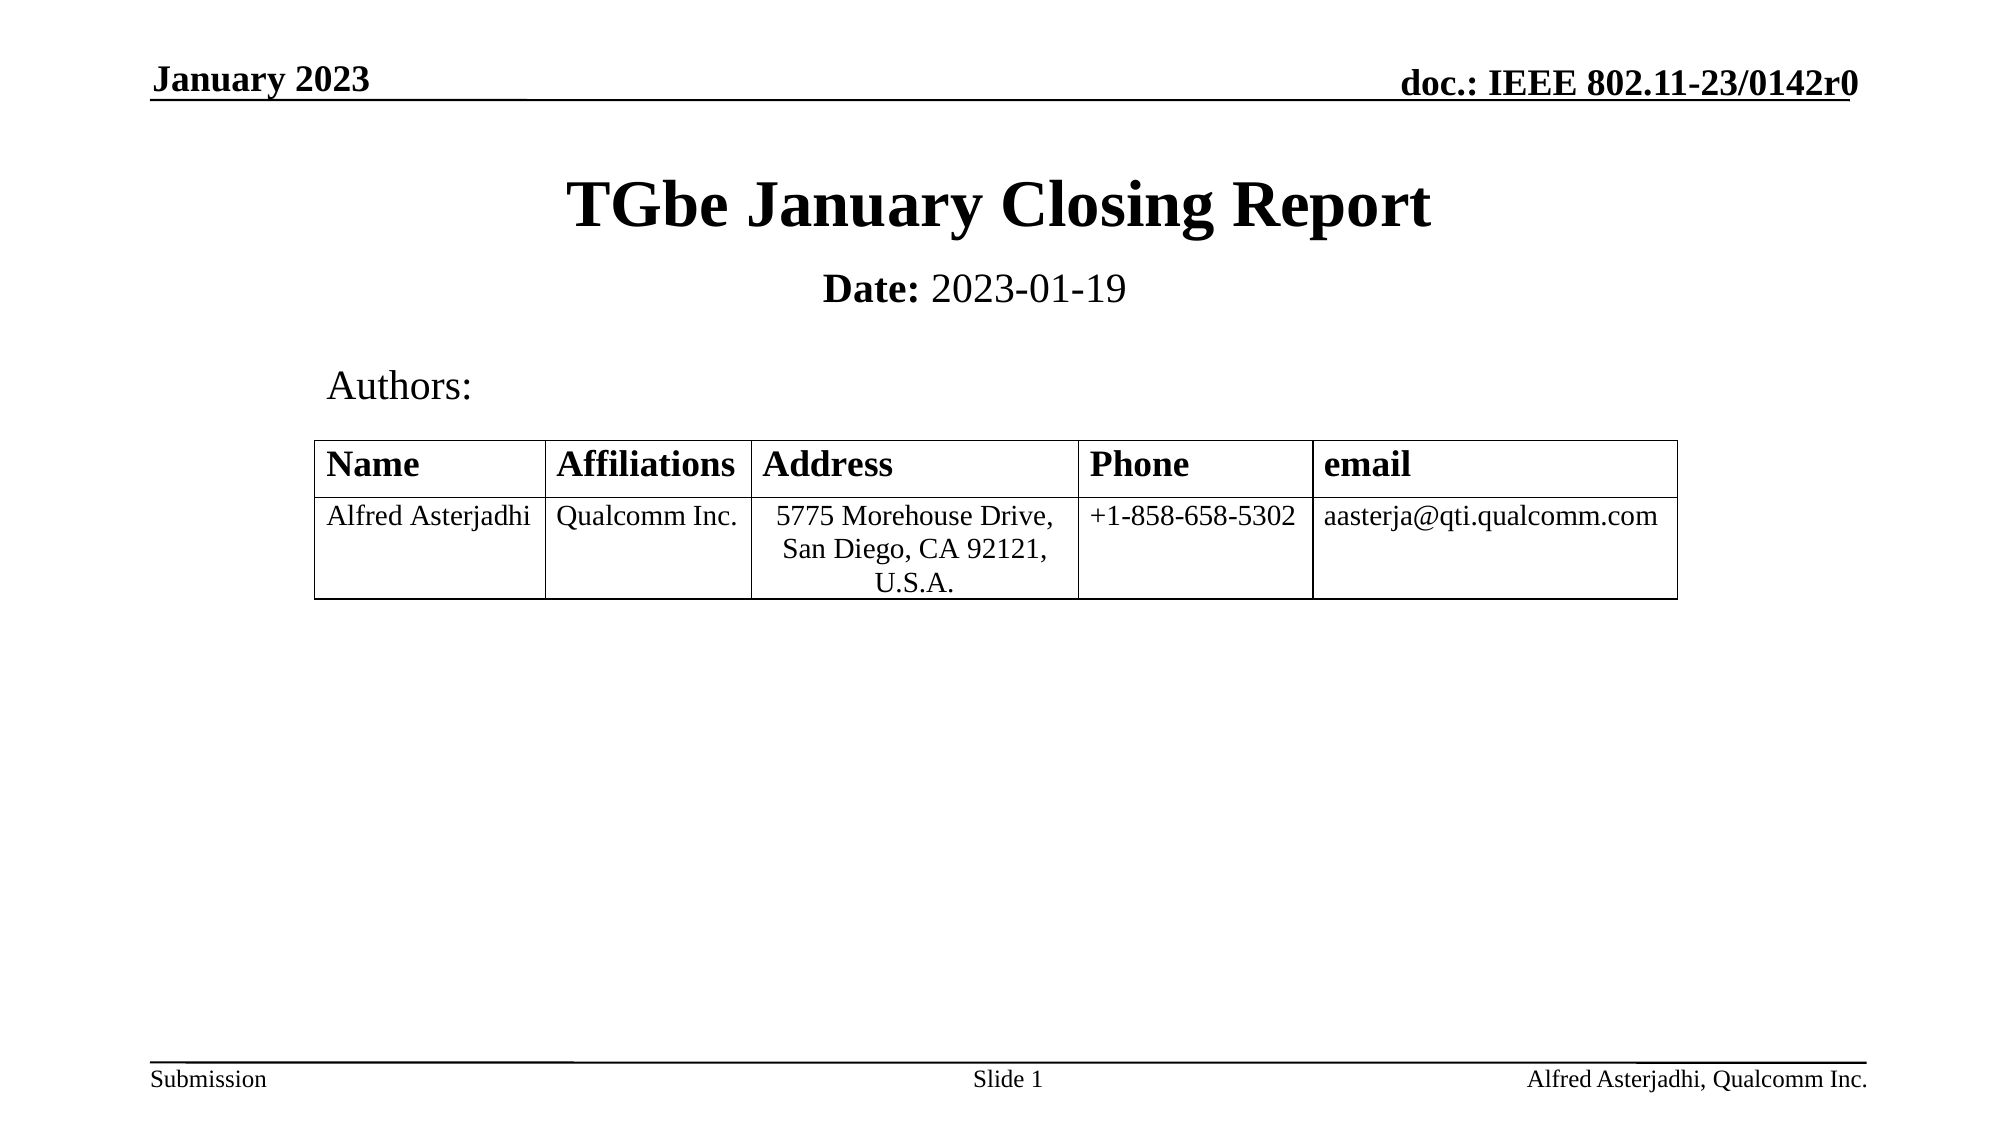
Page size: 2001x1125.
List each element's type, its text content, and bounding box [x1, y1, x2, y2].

text_box Date: 2023-01-19 [337, 253, 1613, 319]
footer Alfred Asterjadhi, Qualcomm Inc. [1171, 1061, 1869, 1093]
title TGbe January Closing Report [149, 112, 1850, 288]
text_box Authors: [311, 350, 549, 414]
slide_number Slide 1 [950, 1061, 1067, 1123]
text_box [299, 439, 1701, 852]
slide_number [152, 54, 563, 100]
